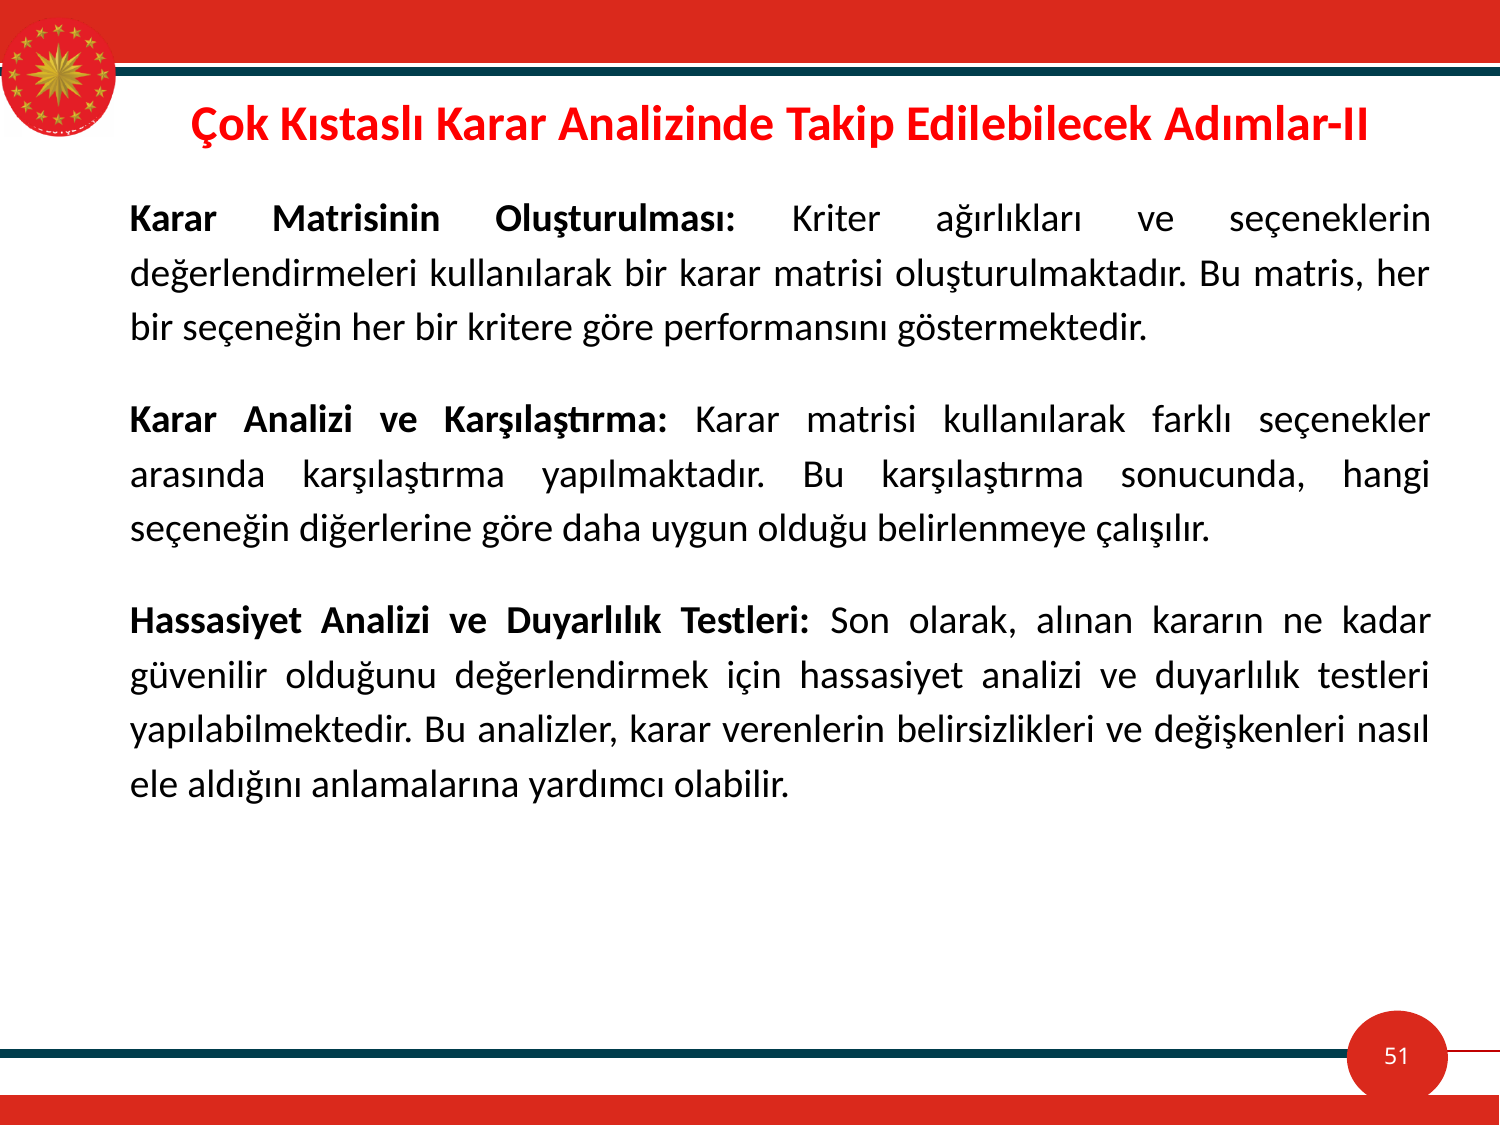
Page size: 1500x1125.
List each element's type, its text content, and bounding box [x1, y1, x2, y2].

text_box [1025, 402, 1056, 508]
text_box 51 [1346, 1010, 1448, 1105]
text_box [0, 1049, 1347, 1058]
text_box [0, 1095, 1499, 1125]
text_box [0, 0, 1500, 63]
picture [0, 16, 116, 137]
text_box Çok Kıstaslı Karar Analizinde Takip Edilebilecek Adımlar-II [115, 83, 1447, 159]
text_box [116, 67, 1500, 76]
text_box Karar Matrisinin Oluşturulması: Kriter ağırlıkları ve seçeneklerin değerlendirmeleri kullanılarak bir karar matrisi oluşturulmaktadır. Bu matris, her bir seçeneğin her bir kritere göre performansını göstermektedir. Karar Analizi ve Karşılaştırma: Karar matrisi kullanılarak farklı seçenekler arasında karşılaştırma yapılmaktadır. Bu karşılaştırma sonucunda, hangi seçeneğin diğerlerine göre daha uygun olduğu belirlenmeye çalışılır. Hassasiyet Analizi ve Duyarlılık Testleri: Son olarak, alınan kararın ne kadar güvenilir olduğunu değerlendirmek için hassasiyet analizi ve duyarlılık testleri yapılabilmektedir. Bu analizler, karar verenlerin belirsizlikleri ve değişkenleri nasıl ele aldığını anlamalarına yardımcı olabilir. [115, 177, 1447, 813]
